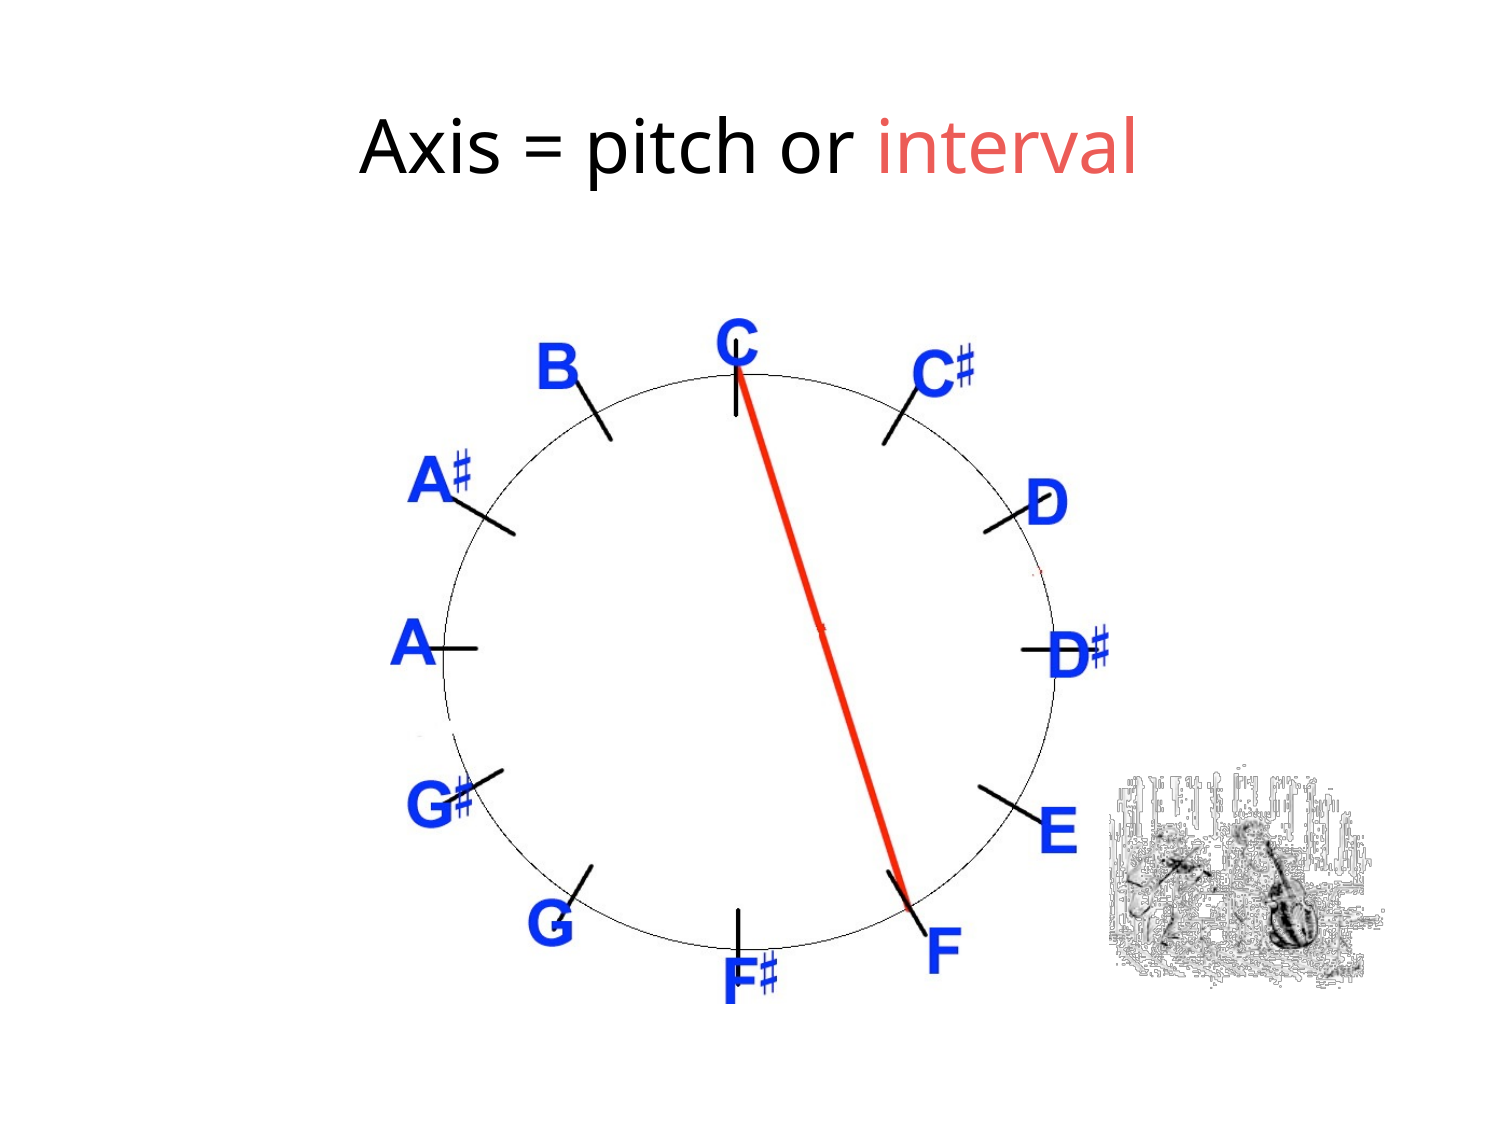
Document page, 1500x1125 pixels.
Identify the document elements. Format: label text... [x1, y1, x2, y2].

text_box Axis = pitch or interval [112, 12, 1388, 275]
picture [390, 318, 1387, 1012]
